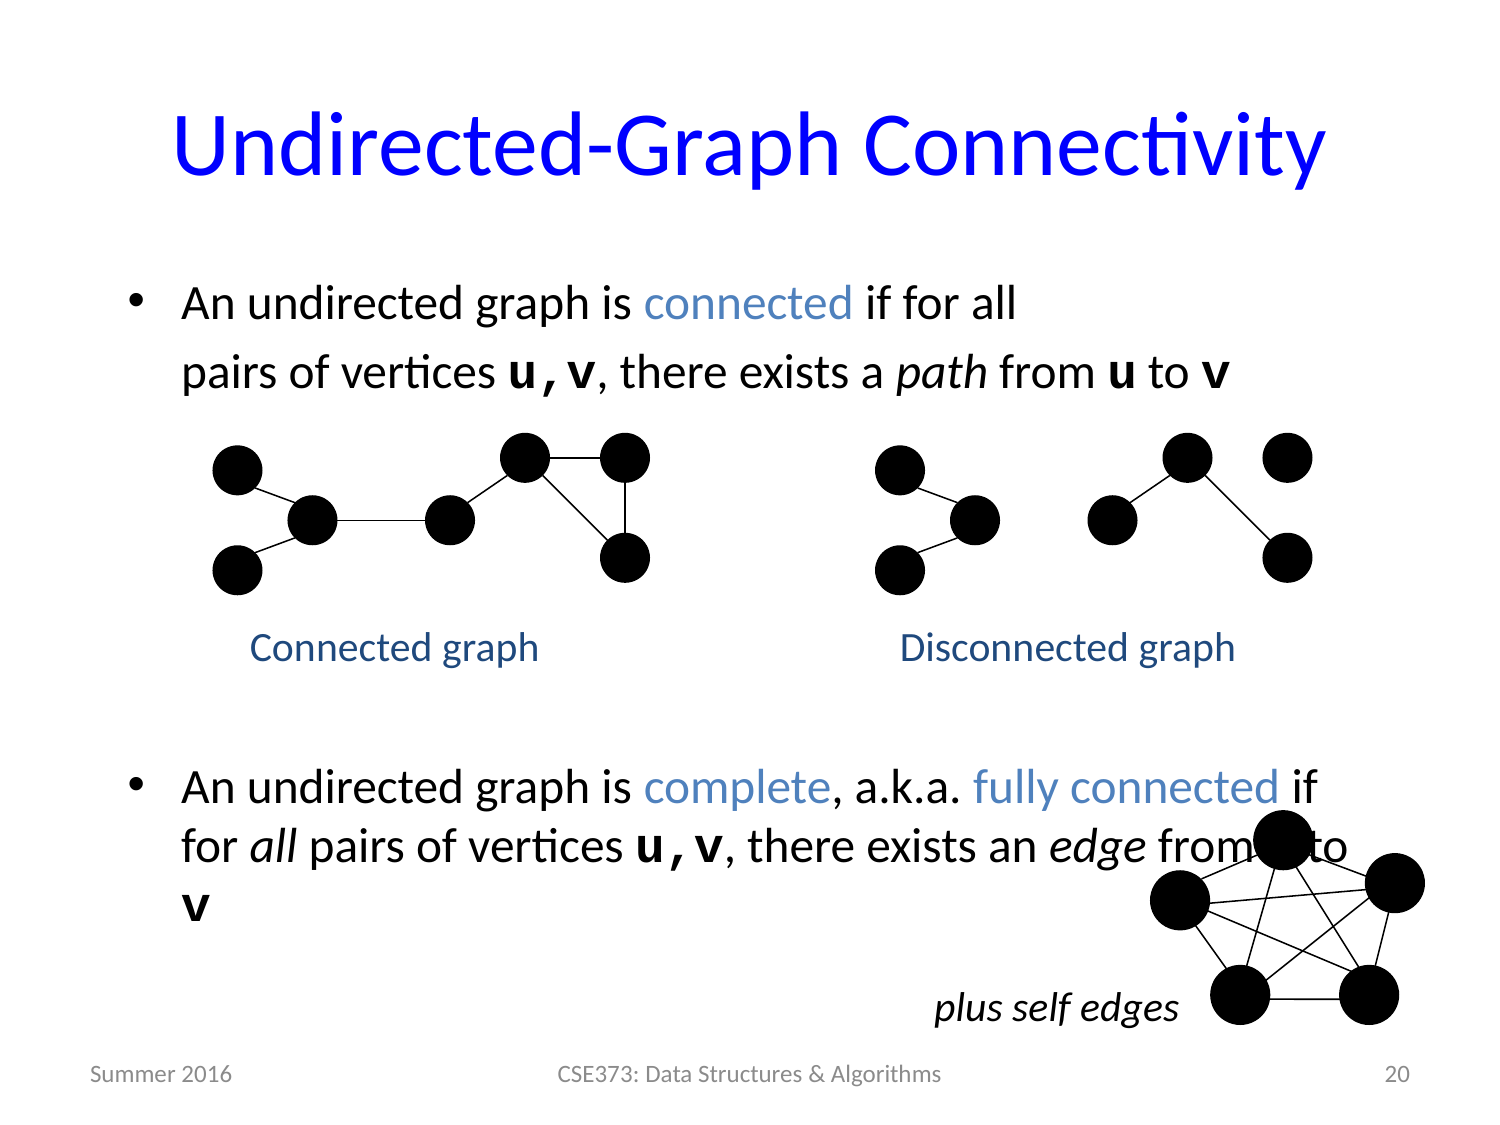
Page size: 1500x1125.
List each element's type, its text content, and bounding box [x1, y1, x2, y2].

slide_number 20 [1074, 1042, 1425, 1103]
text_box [1204, 475, 1270, 541]
text_box [1162, 432, 1213, 483]
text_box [917, 537, 958, 553]
text_box [875, 545, 926, 596]
text_box Disconnected graph [885, 612, 1252, 678]
text_box [1262, 432, 1313, 483]
text_box [1087, 495, 1138, 546]
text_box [917, 487, 958, 503]
slide_number Summer 2016 [75, 1042, 425, 1103]
text_box [875, 445, 926, 496]
text_box [950, 495, 1001, 546]
list An undirected graph is connected if for all pairs of vertices u,v, there exists a path from u to v An undirected graph is complete, a.k.a. fully connected if for all pairs of vertices u,v, there exists an edge from u to v [112, 262, 1388, 947]
footer CSE373: Data Structures & Algorithms [512, 1042, 988, 1103]
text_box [1129, 475, 1170, 503]
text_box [1149, 809, 1426, 1026]
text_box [212, 432, 651, 596]
title Undirected-Graph Connectivity [75, 45, 1425, 233]
text_box plus self edges [919, 971, 1195, 1037]
text_box Connected graph [235, 612, 555, 678]
text_box [1262, 532, 1313, 583]
